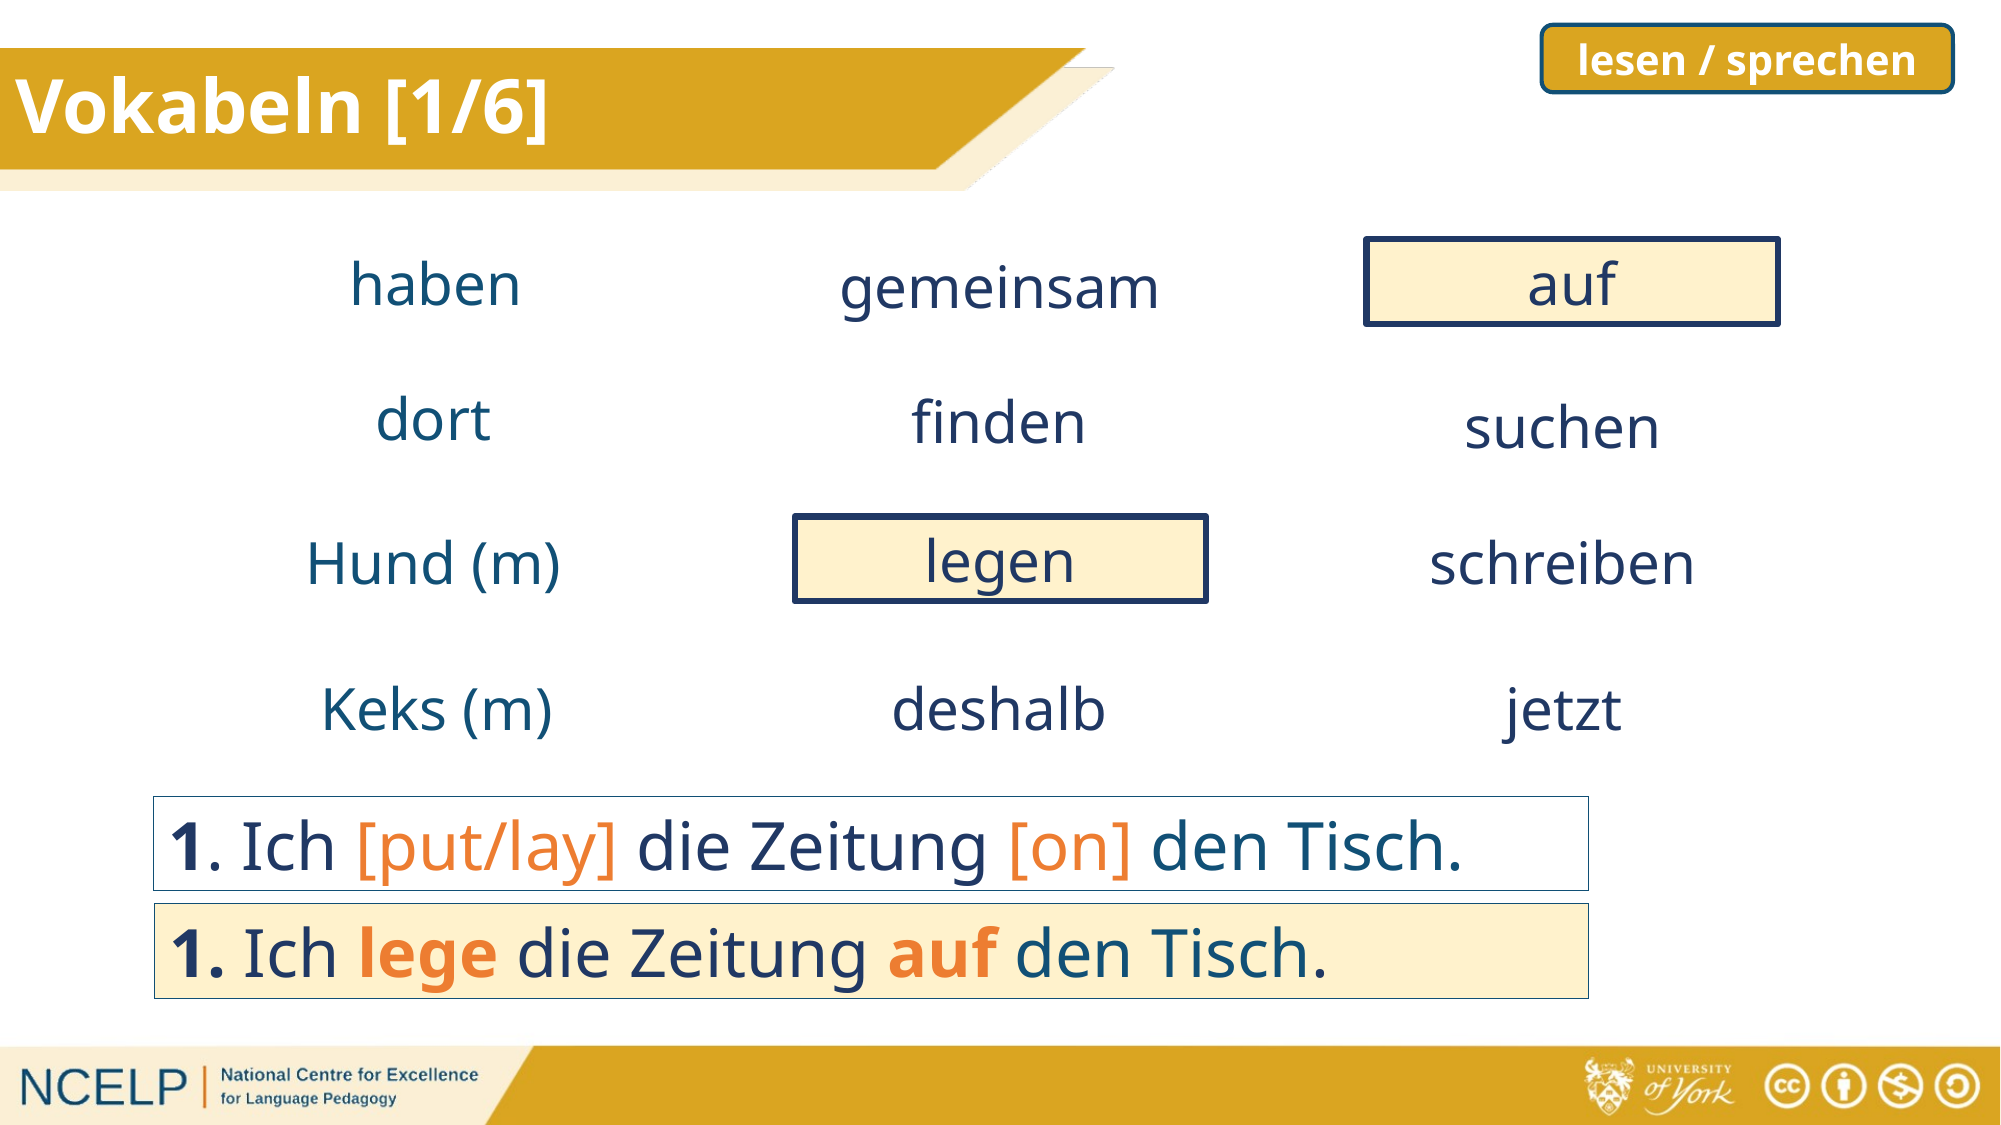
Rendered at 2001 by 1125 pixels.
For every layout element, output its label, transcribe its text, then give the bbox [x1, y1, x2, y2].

text_box Hund (m) [154, 519, 712, 604]
text_box lesen / sprechen [1539, 22, 1956, 95]
text_box schreiben [1281, 519, 1844, 604]
text_box haben [153, 239, 718, 325]
text_box dort [154, 374, 712, 460]
text_box legen [794, 516, 1206, 602]
text_box auf [1366, 239, 1778, 325]
text_box 1. Ich [put/lay] die Zeitung [on] den Tisch. [153, 796, 1589, 891]
picture [0, 0, 2001, 1125]
text_box deshalb [718, 664, 1281, 750]
text_box gemeinsam [718, 242, 1283, 328]
text_box Keks (m) [154, 664, 718, 750]
text_box jetzt [1282, 664, 1846, 750]
text_box legen [718, 519, 1281, 604]
text_box 1. Ich lege die Zeitung auf den Tisch. [154, 903, 1589, 999]
text_box auf [1283, 245, 1847, 331]
text_box suchen [1281, 382, 1844, 468]
text_box finden [717, 377, 1282, 463]
